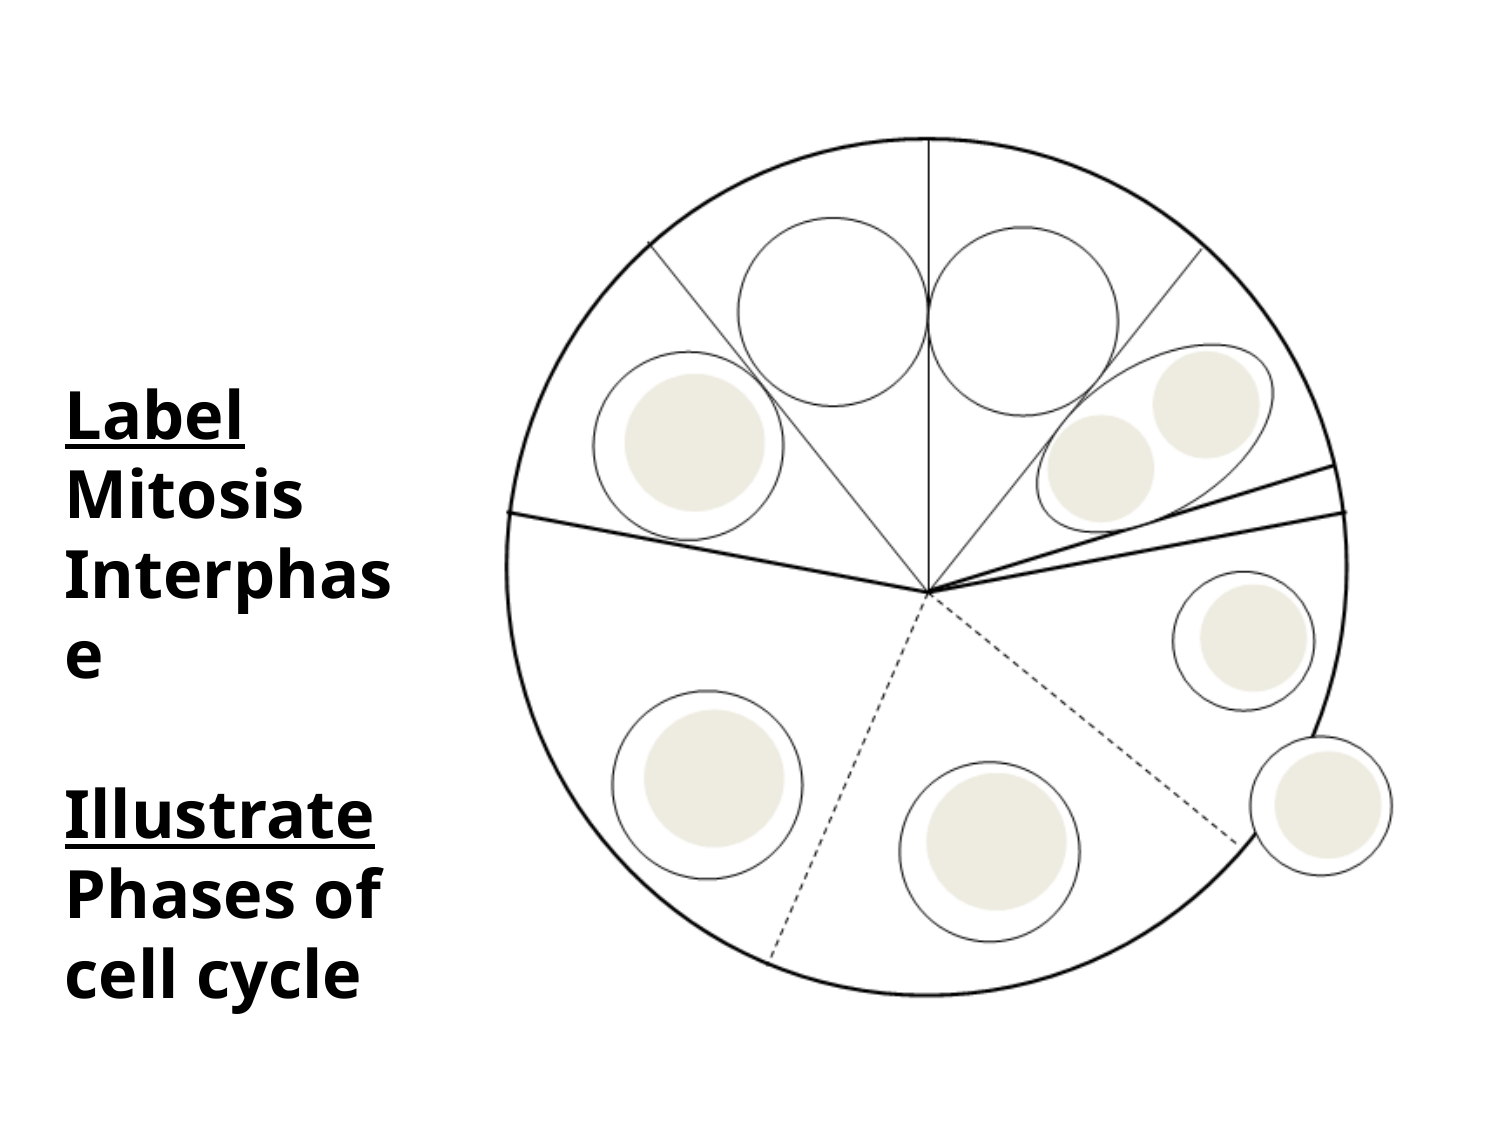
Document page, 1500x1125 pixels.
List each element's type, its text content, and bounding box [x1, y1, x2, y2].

picture [437, 99, 1416, 1014]
text_box Label Mitosis Interphase Illustrate Phases of cell cycle [49, 365, 438, 1065]
